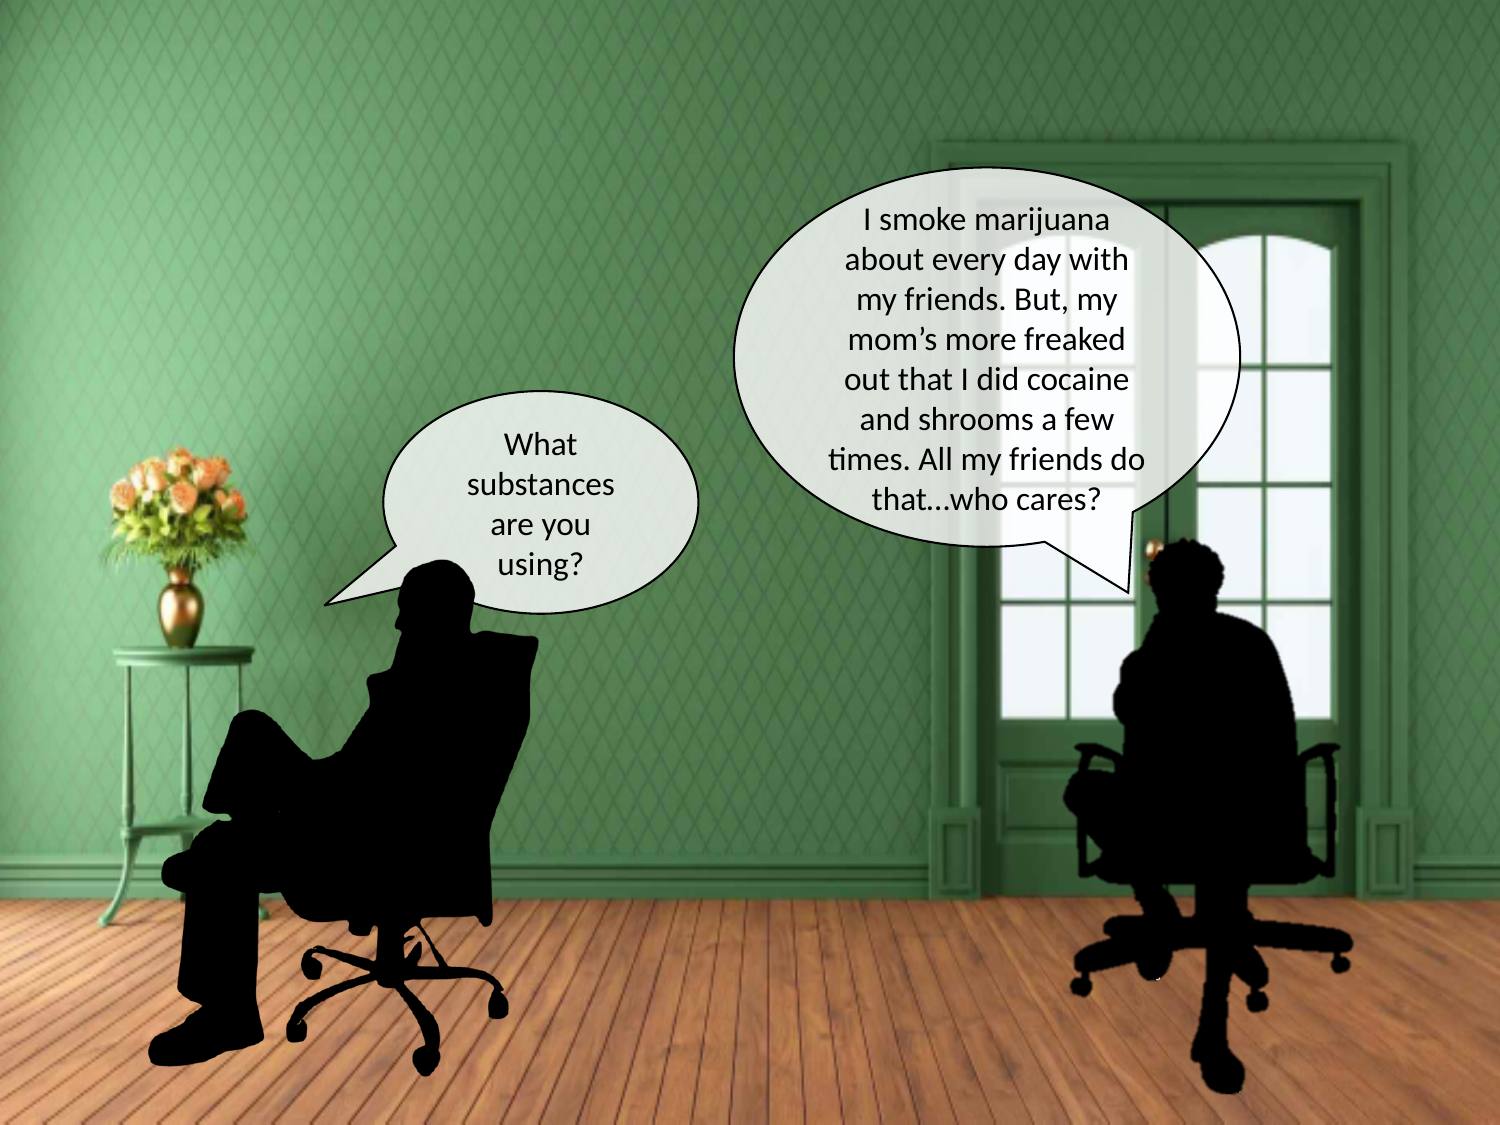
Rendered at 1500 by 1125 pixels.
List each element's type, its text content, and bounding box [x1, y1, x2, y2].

text_box What substances are you using? [382, 390, 700, 613]
picture [0, 0, 1500, 1125]
text_box I smoke marijuana about every day with my friends. But, my mom’s more freaked out that I did cocaine and shrooms a few times. All my friends do that…who cares? [732, 166, 1242, 548]
